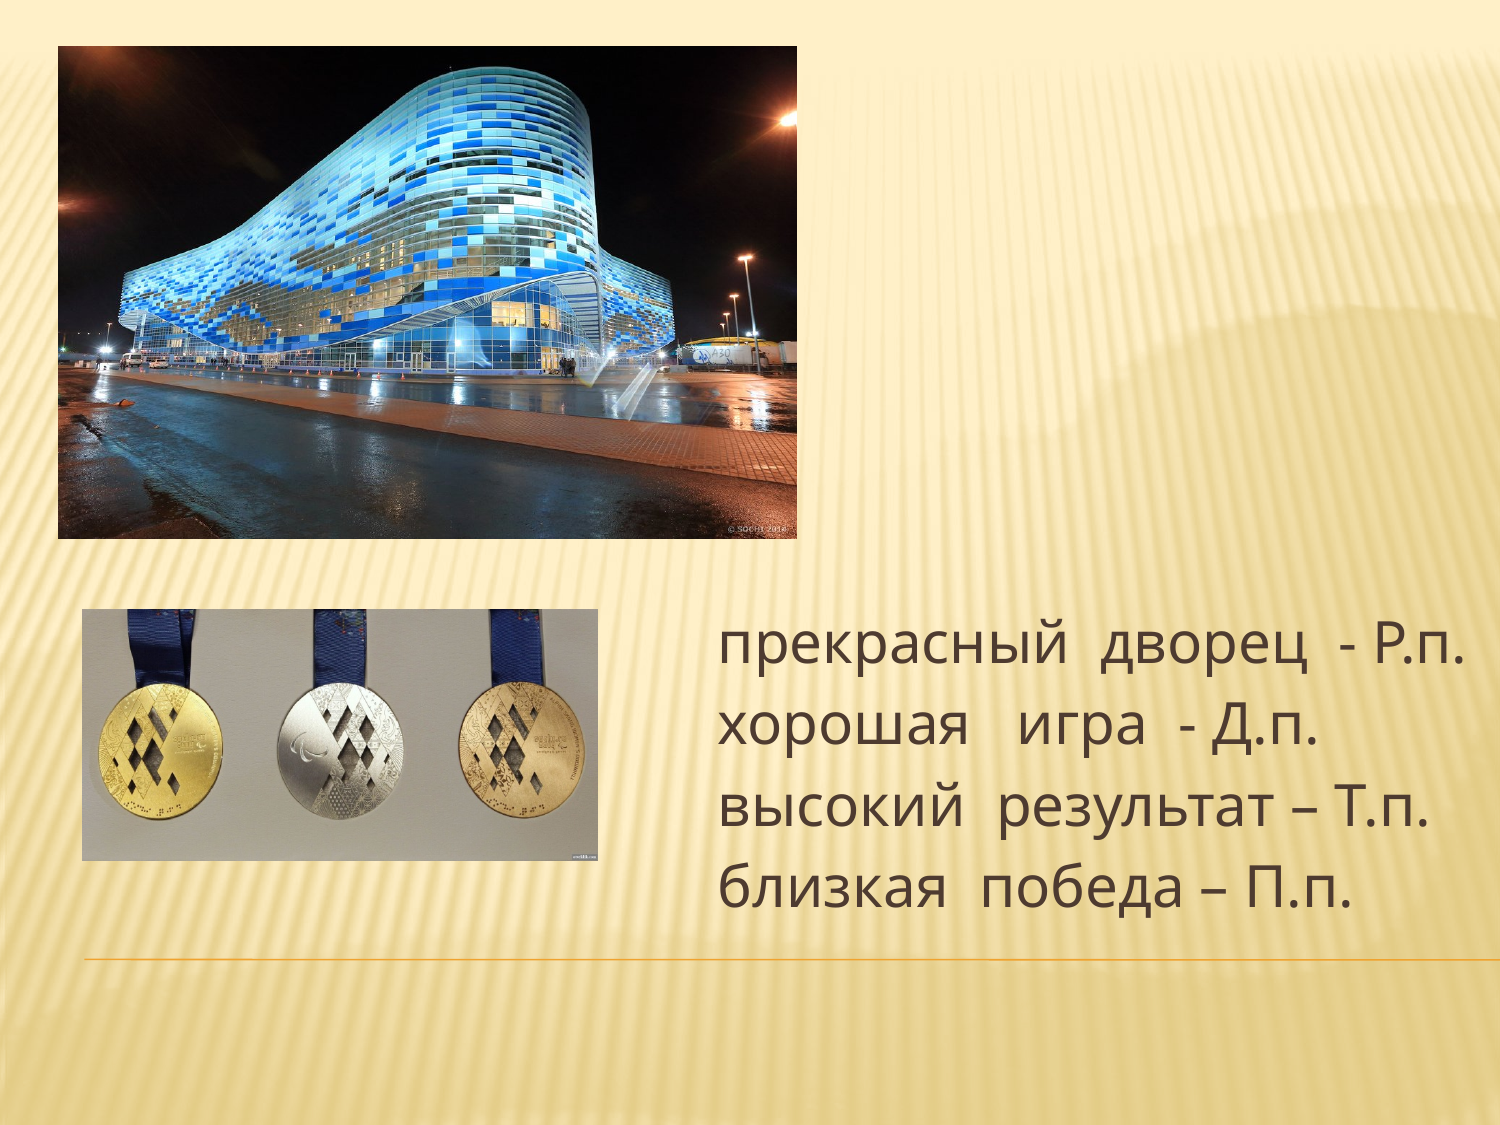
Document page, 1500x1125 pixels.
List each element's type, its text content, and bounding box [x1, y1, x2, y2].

picture [81, 609, 598, 862]
list прекрасный дворец - Р.п. хорошая игра - Д.п. высокий результат – Т.п. близкая победа – П.п. [703, 597, 1500, 1055]
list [58, 46, 797, 540]
